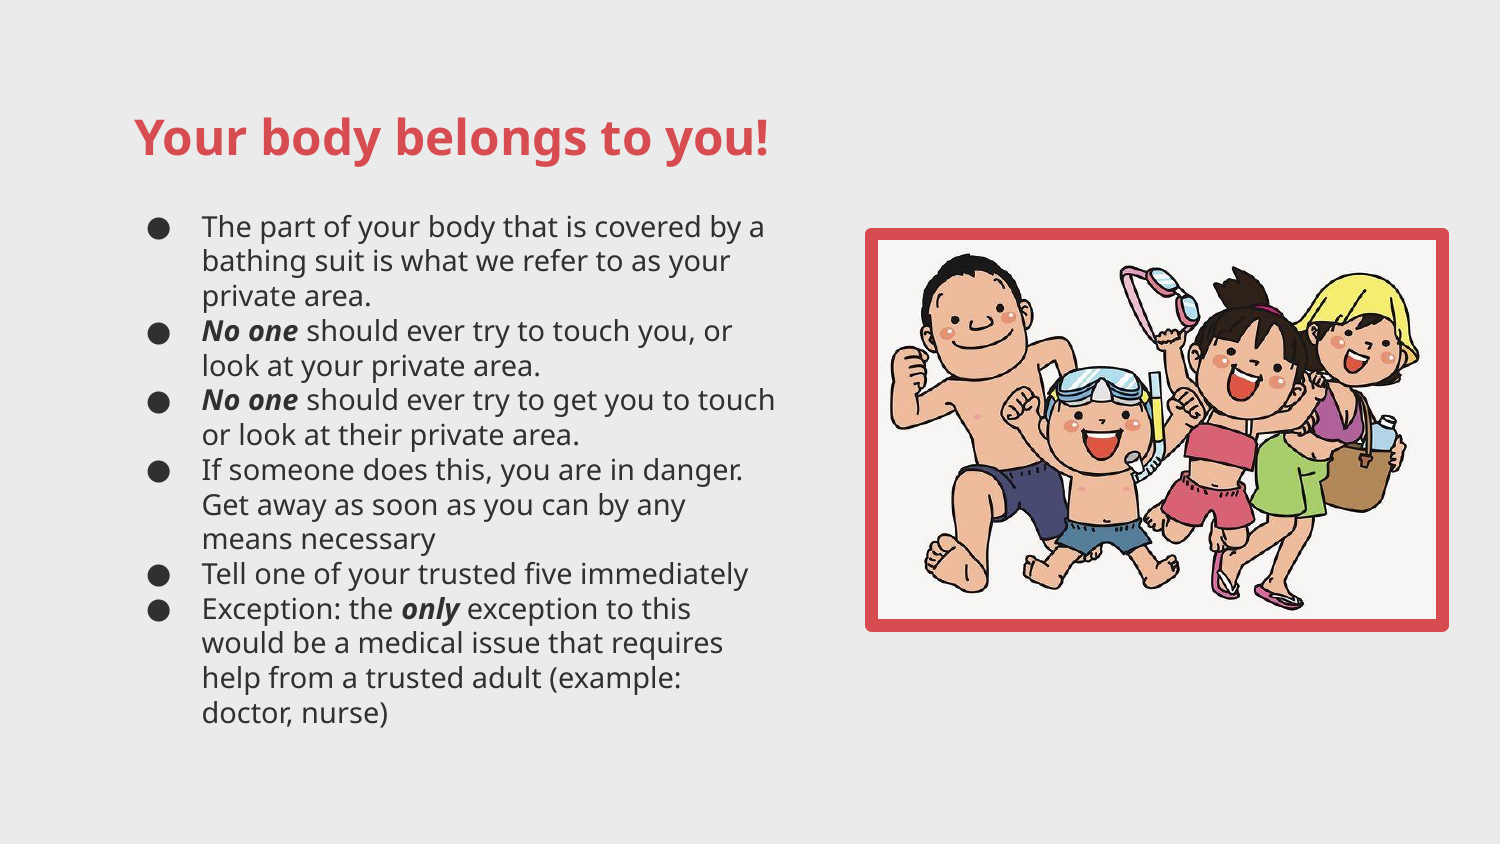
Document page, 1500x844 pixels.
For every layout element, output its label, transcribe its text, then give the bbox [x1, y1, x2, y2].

subtitle The part of your body that is covered by a bathing suit is what we refer to as your private area. No one should ever try to touch you, or look at your private area. No one should ever try to get you to touch or look at their private area. If someone does this, you are in danger. Get away as soon as you can by any means necessary Tell one of your trusted five immediately Exception: the only exception to this would be a medical issue that requires help from a trusted adult (example: doctor, nurse) [112, 193, 793, 745]
picture [877, 240, 1437, 620]
title Your body belongs to you! [112, 86, 793, 181]
